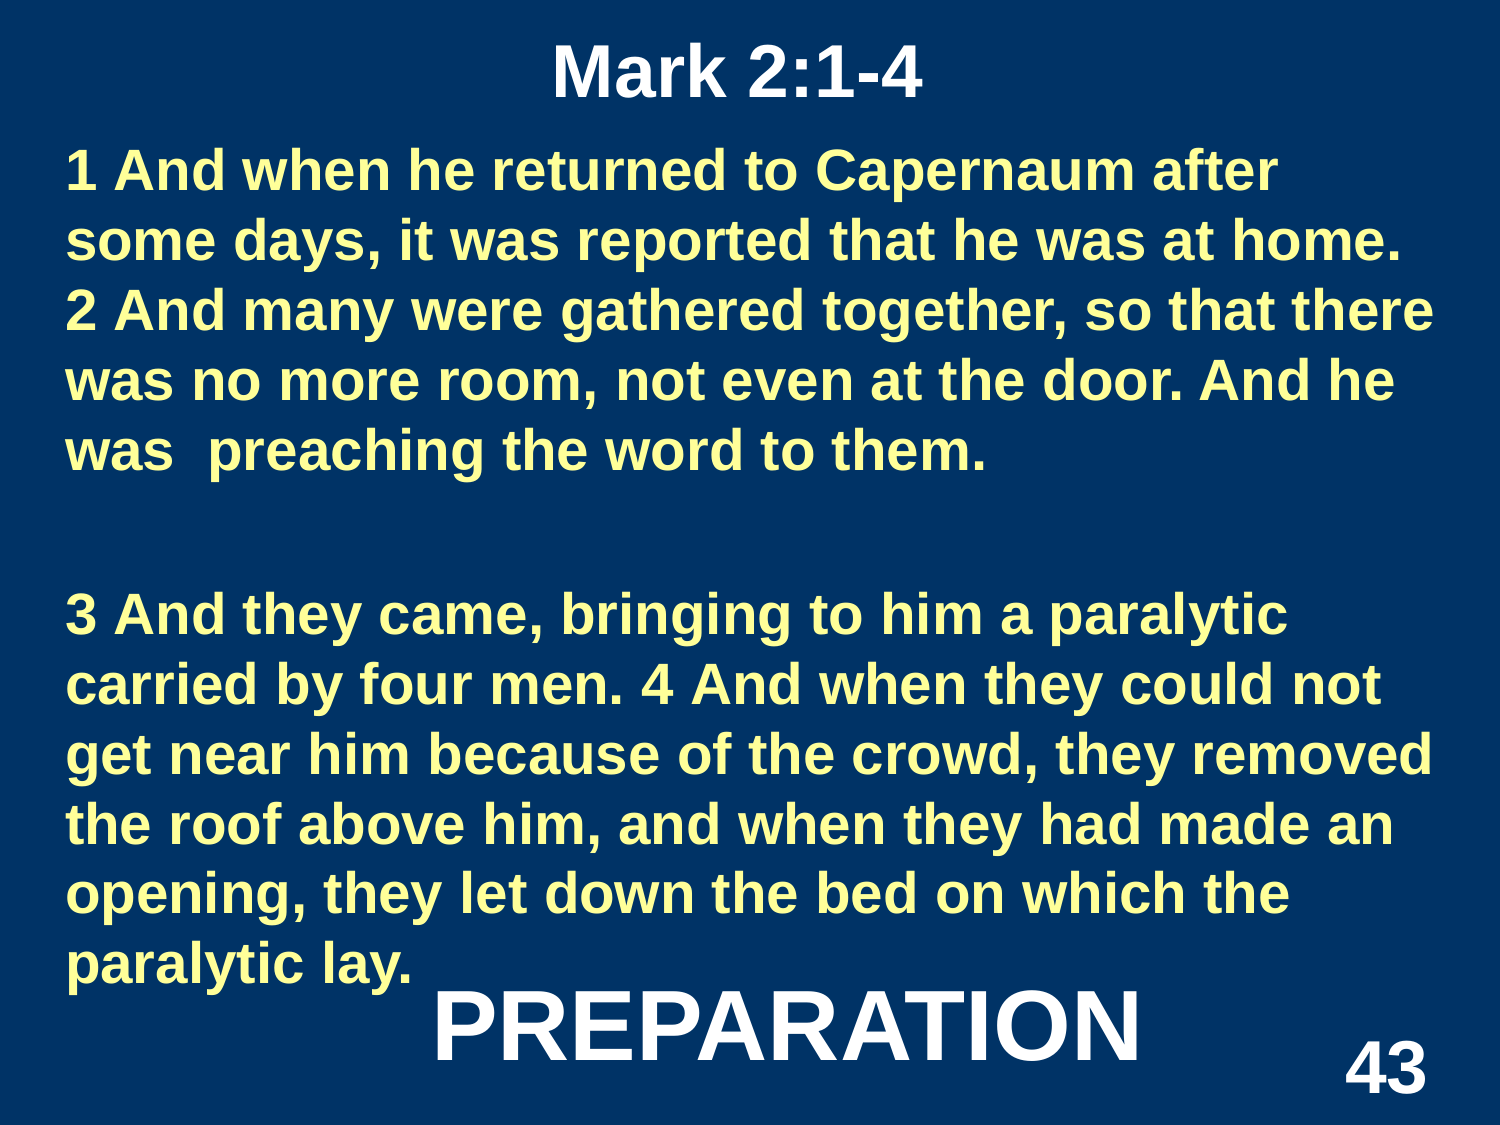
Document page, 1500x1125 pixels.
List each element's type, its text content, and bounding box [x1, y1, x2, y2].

list 1 And when he returned to Capernaum after some days, it was reported that he was at home. 2 And many were gathered together, so that there was no more room, not even at the door. And he was preaching the word to them. 3 And they came, bringing to him a paralytic carried by four men. 4 And when they could not get near him because of the crowd, they removed the roof above him, and when they had made an opening, they let down the bed on which the paralytic lay. [50, 125, 1463, 982]
text_box PREPARATION [37, 982, 1500, 1058]
text_box 43 [1093, 1010, 1444, 1090]
title Mark 2:1-4 [0, 29, 1488, 105]
